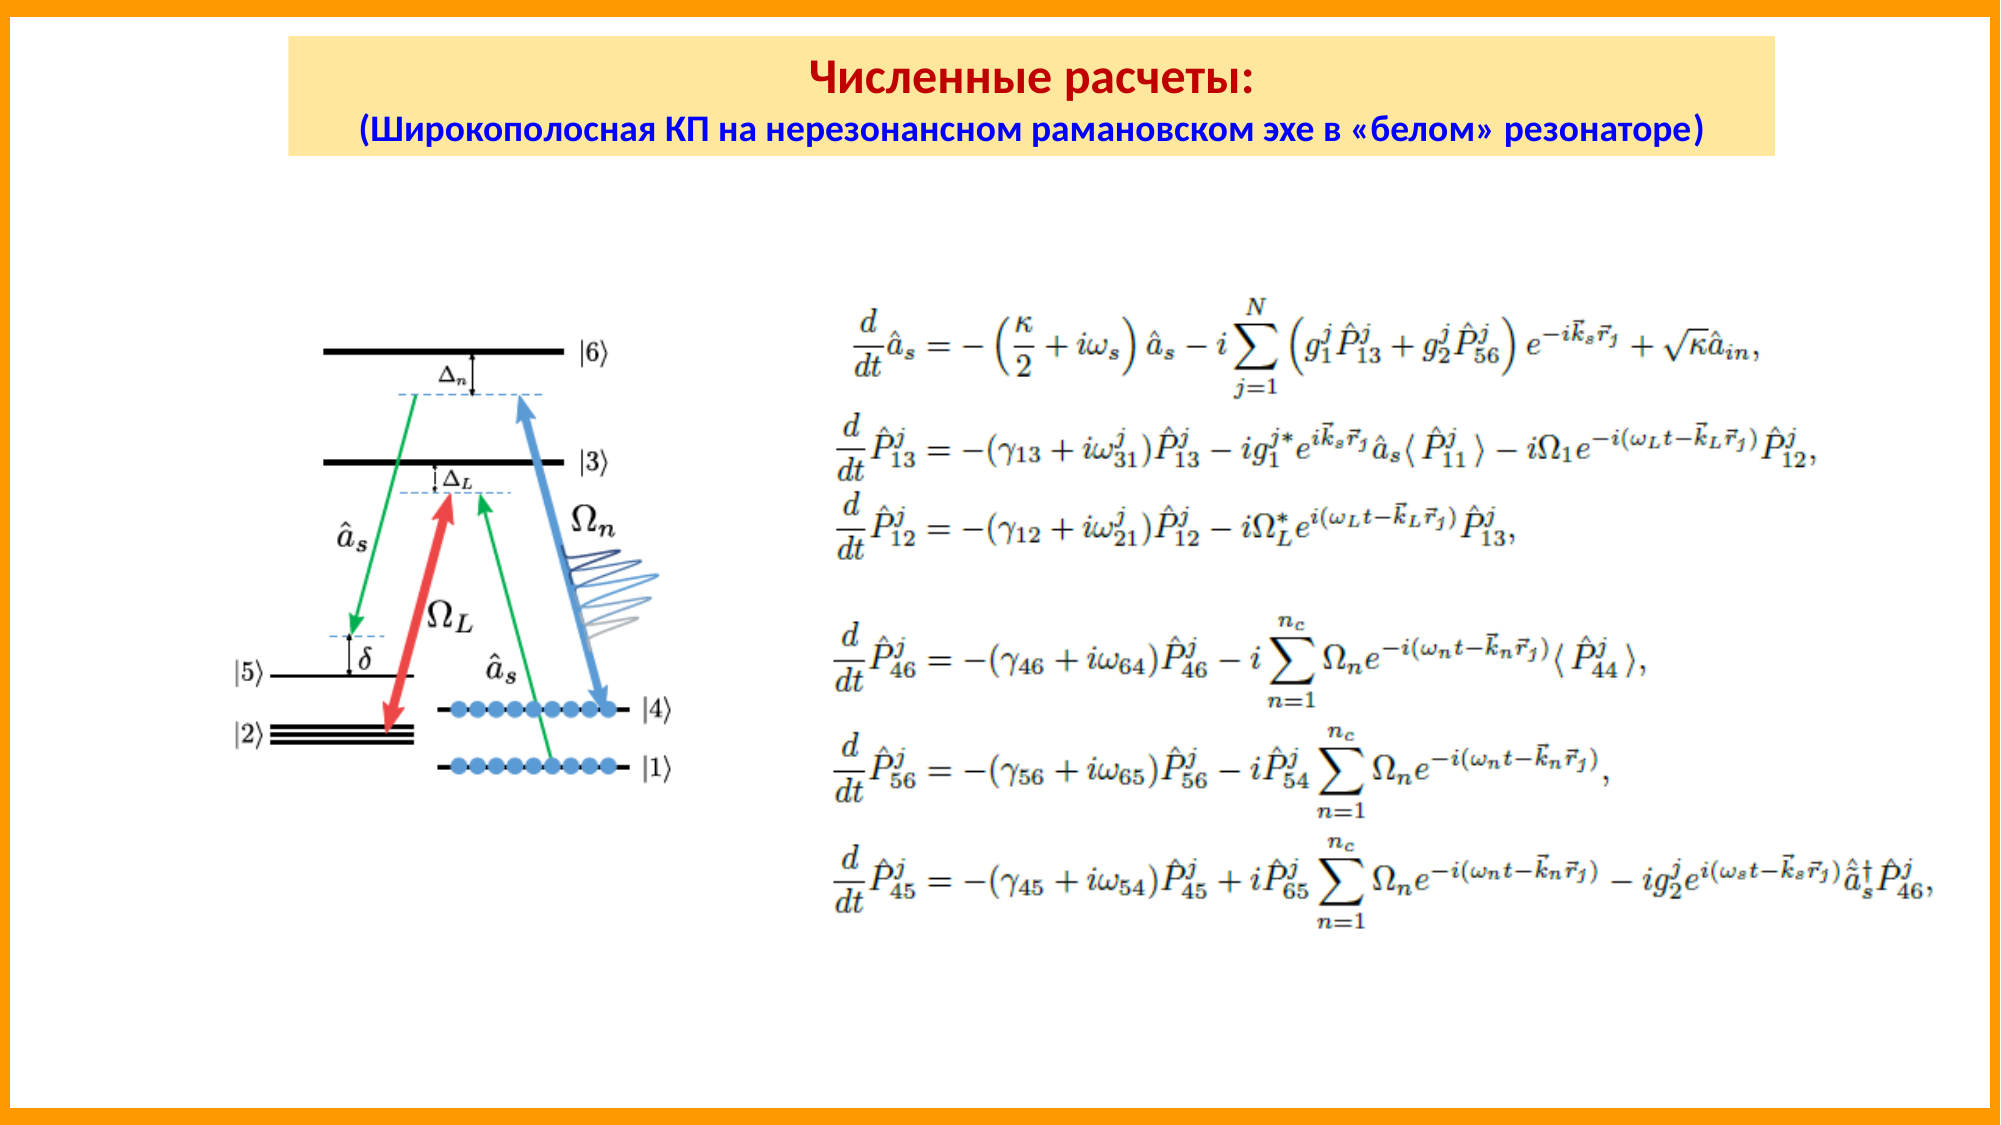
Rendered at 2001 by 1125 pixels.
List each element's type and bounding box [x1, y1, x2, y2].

text_box [0, 6, 2000, 1119]
picture [161, 271, 1950, 949]
